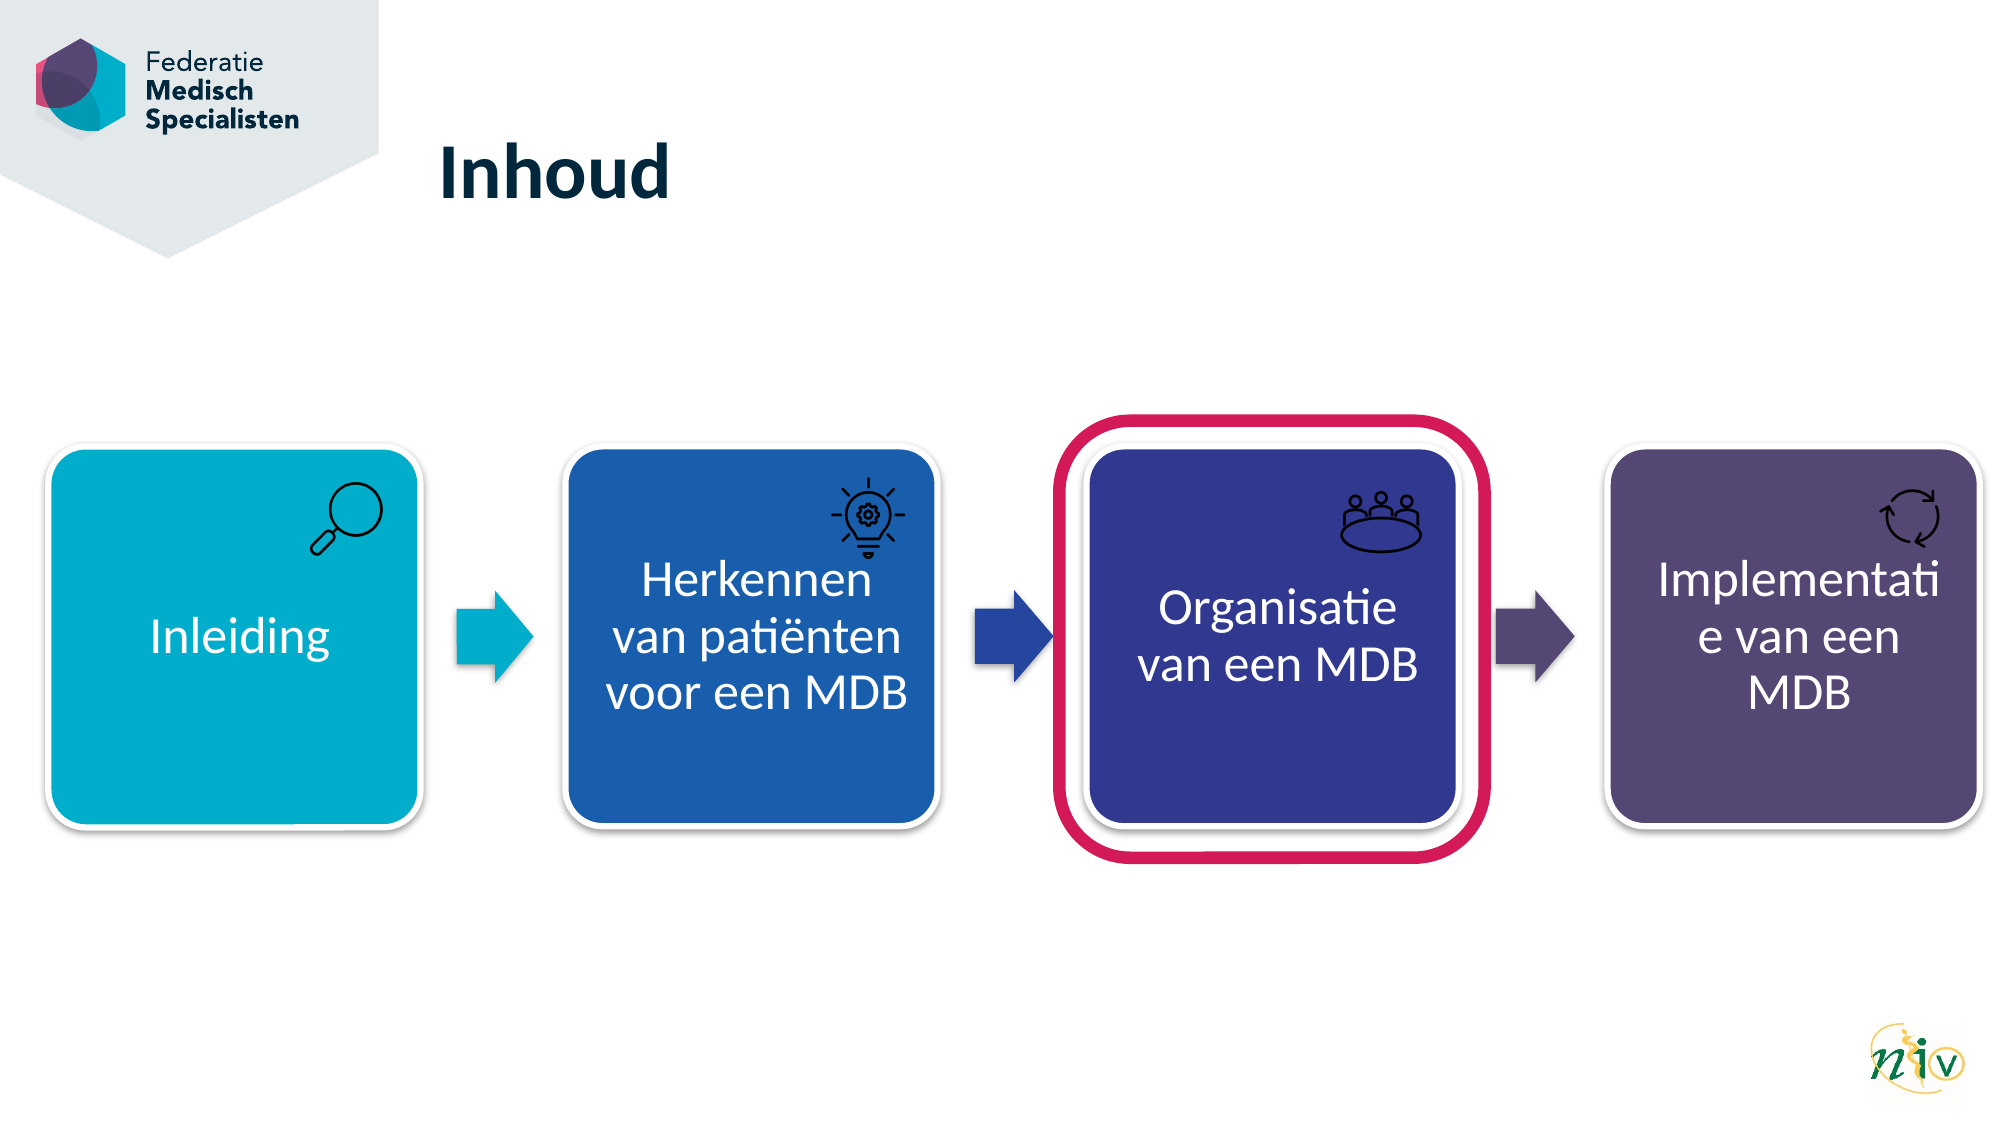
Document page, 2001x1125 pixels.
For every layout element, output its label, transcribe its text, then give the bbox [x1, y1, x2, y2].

title Inhoud [438, 60, 1862, 207]
picture [1337, 473, 1426, 561]
picture [1867, 473, 1956, 561]
picture [1870, 1022, 1968, 1107]
picture [302, 474, 390, 563]
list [43, 207, 1981, 1065]
picture [824, 474, 913, 563]
